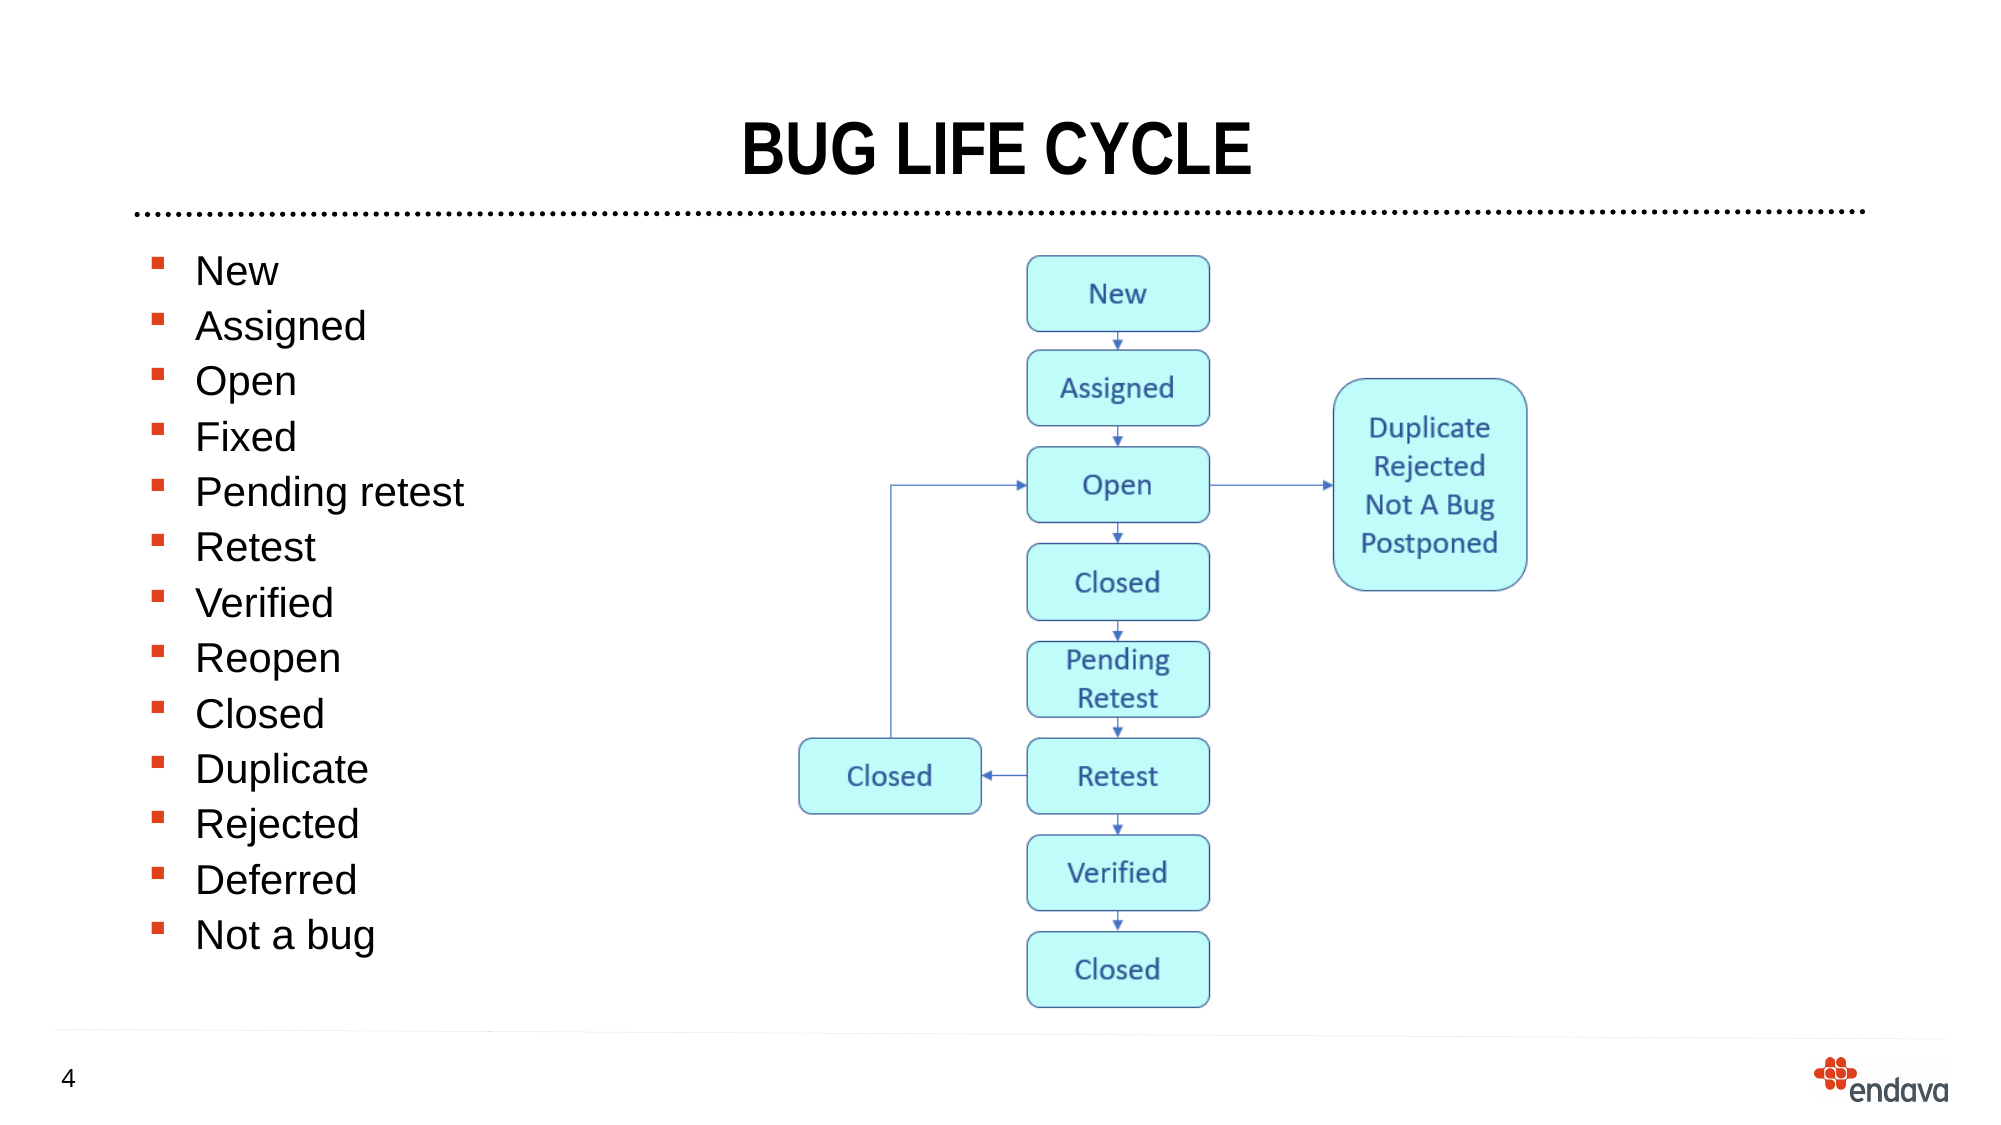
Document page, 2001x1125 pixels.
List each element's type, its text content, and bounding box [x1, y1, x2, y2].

picture [1814, 1057, 1948, 1102]
picture [775, 233, 1550, 1023]
title Bug life cycle [198, 26, 1812, 195]
text_box New Assigned Open Fixed Pending retest Retest Verified Reopen Closed Duplicate Rejected Deferred Not a bug [148, 248, 775, 959]
